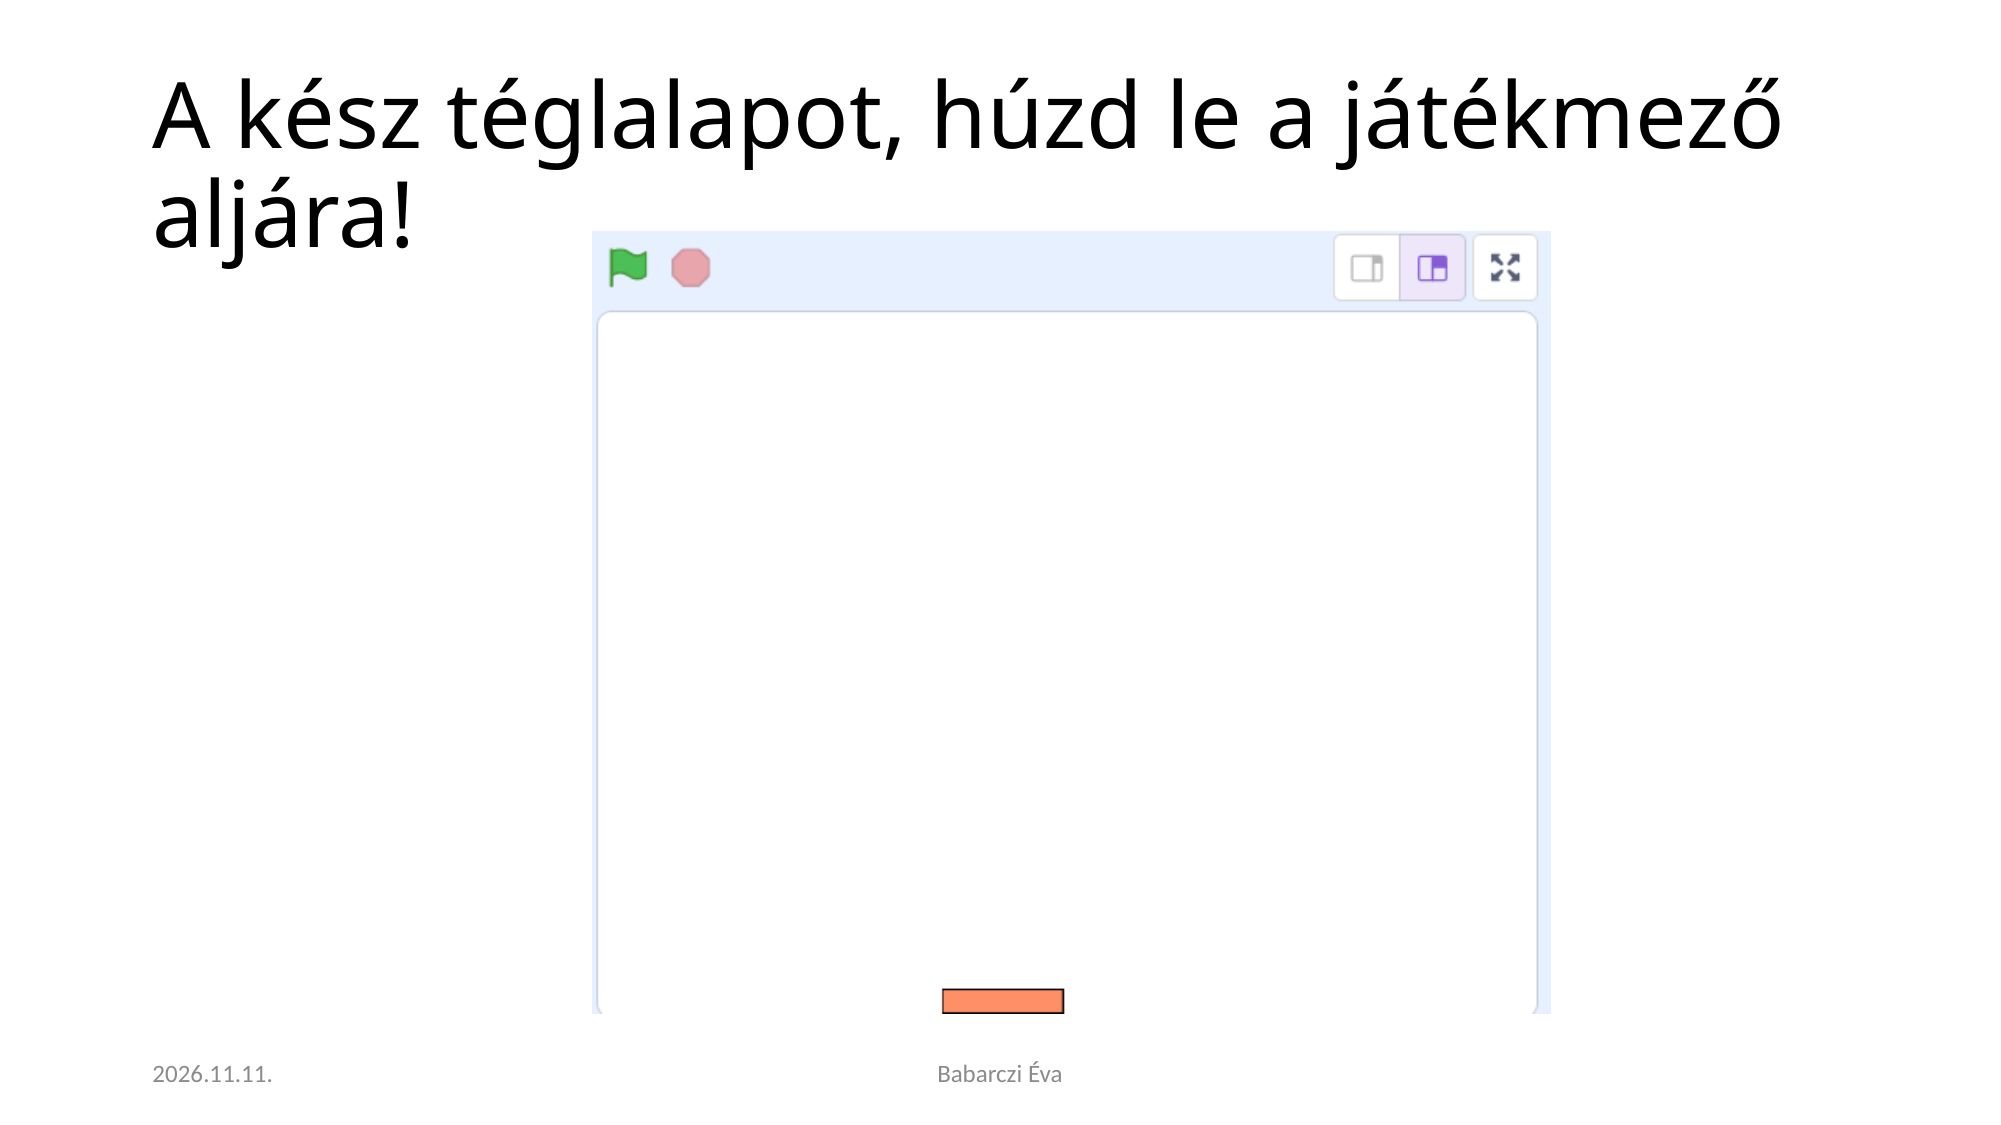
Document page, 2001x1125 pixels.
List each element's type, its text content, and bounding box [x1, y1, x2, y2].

title A kész téglalapot, húzd le a játékmező aljára! [137, 59, 1863, 278]
slide_number 2023. 07. 14. [137, 1042, 588, 1103]
picture [592, 231, 1551, 1014]
footer Babarczi Éva [662, 1042, 1338, 1103]
